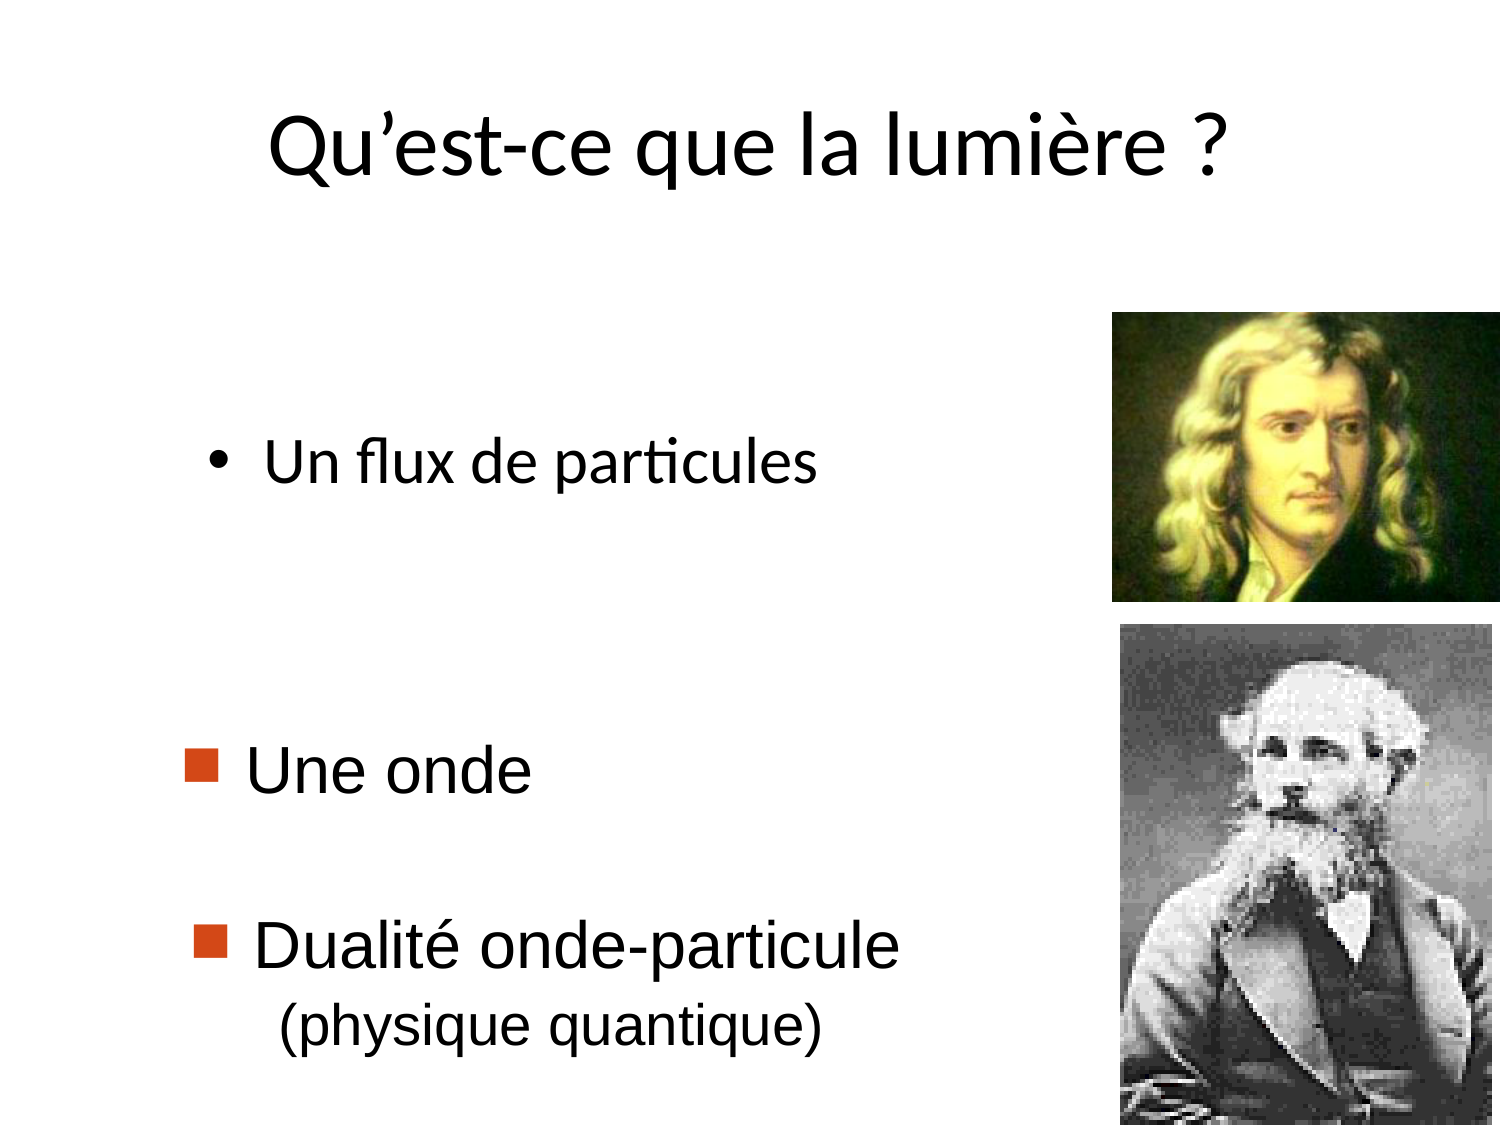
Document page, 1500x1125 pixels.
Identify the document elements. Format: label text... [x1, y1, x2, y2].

list Un flux de particules [192, 324, 1112, 610]
picture [1112, 312, 1500, 602]
text_box Dualité onde-particule (physique quantique) [183, 810, 1115, 1084]
title Qu’est-ce que la lumière ? [75, 45, 1425, 233]
text_box Une onde [173, 634, 1115, 849]
picture [1120, 624, 1492, 1125]
